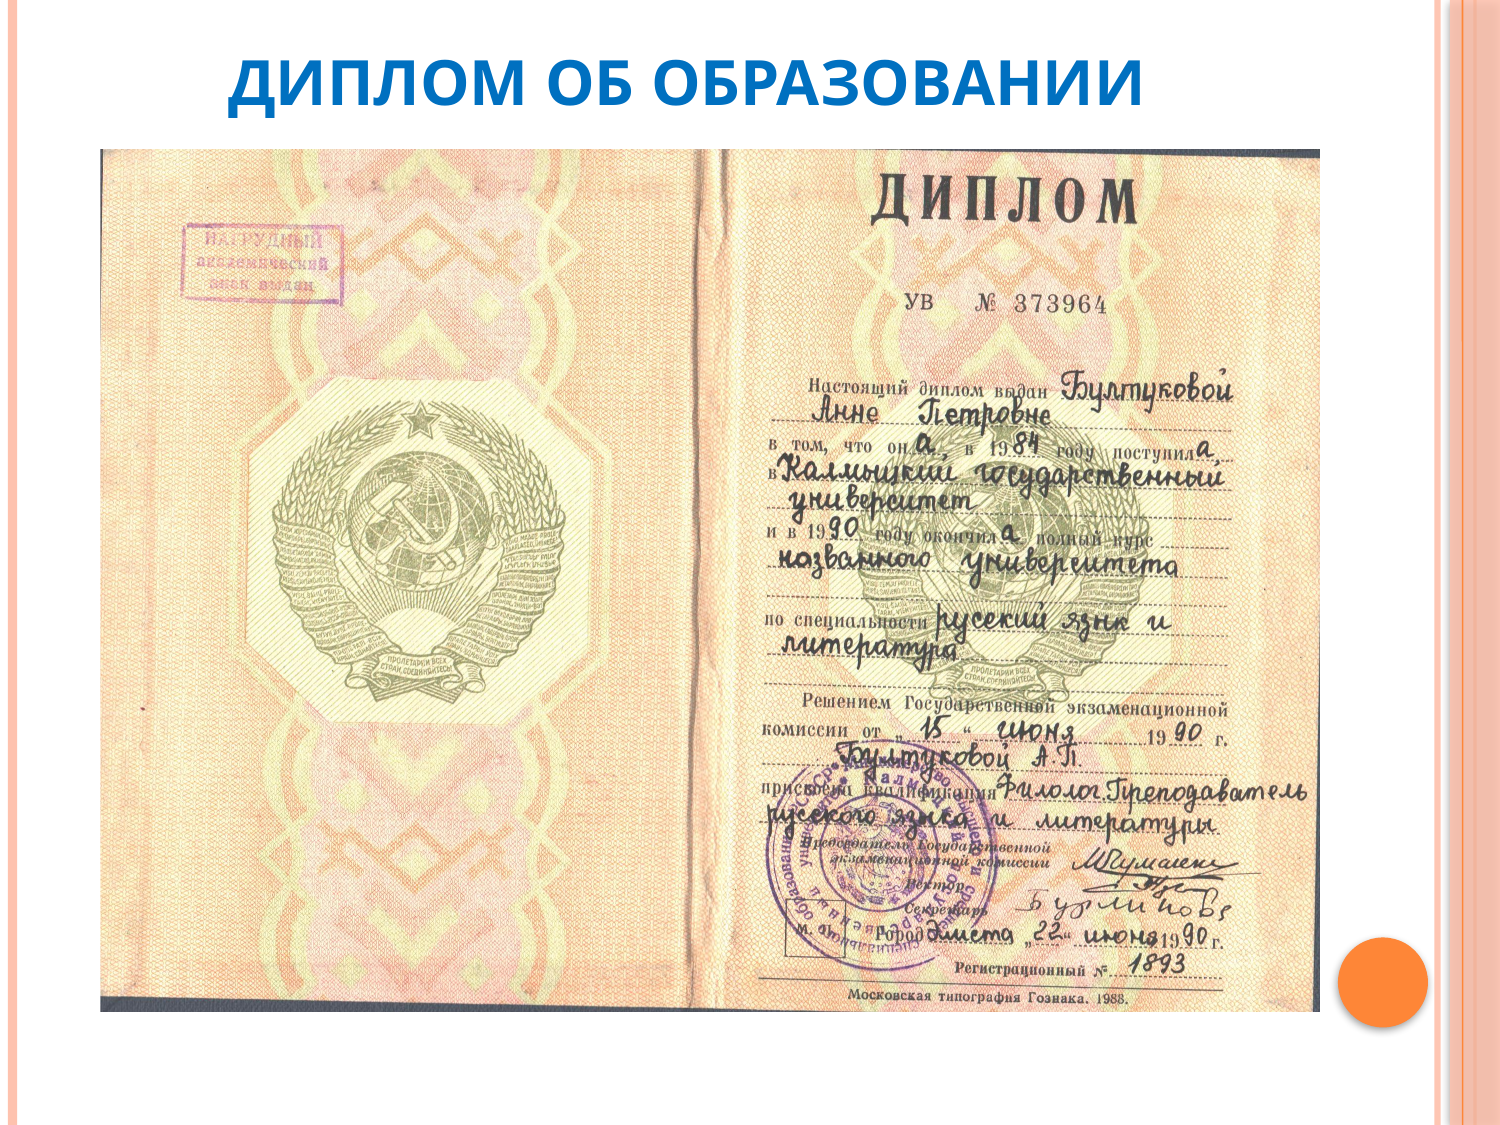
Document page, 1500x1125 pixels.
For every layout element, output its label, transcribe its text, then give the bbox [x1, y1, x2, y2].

title Диплом об образовании [75, 45, 1300, 126]
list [99, 148, 1321, 1012]
